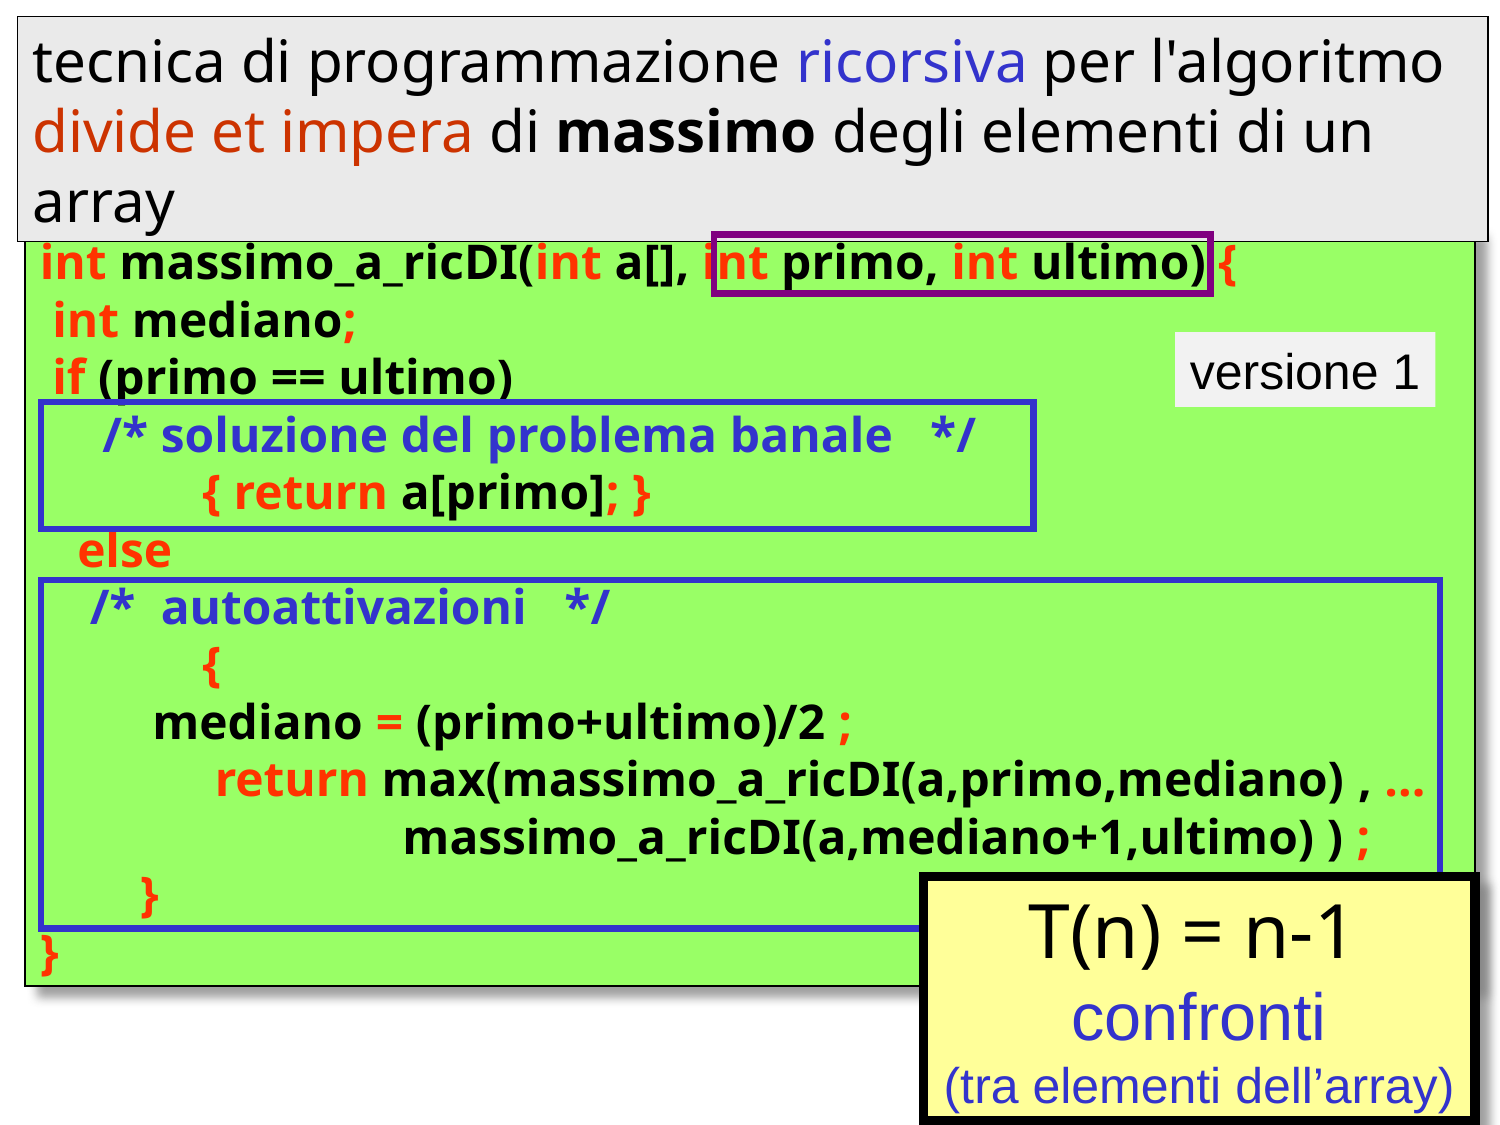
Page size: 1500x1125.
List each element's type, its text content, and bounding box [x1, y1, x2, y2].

text_box [714, 234, 1211, 294]
text_box [41, 402, 1034, 529]
text_box tecnica di programmazione ricorsiva per l'algoritmo divide et impera di massimo degli elementi di un array [17, 16, 1489, 242]
text_box T(n) = n-1 confronti (tra elementi dell’array) [923, 876, 1475, 1121]
text_box versione 1 [1175, 332, 1436, 407]
text_box int massimo_a_ricDI(int a[], int primo, int ultimo) { int mediano; if (primo == ultimo) /* soluzione del problema banale */ { return a[primo]; } else /* autoattivazioni */ { mediano = (primo+ultimo)/2 ; return max(massimo_a_ricDI(a,primo,mediano) , ... massimo_a_ricDI(a,mediano+1,ultimo) ) ; } } [24, 242, 1475, 987]
text_box [41, 579, 1440, 929]
